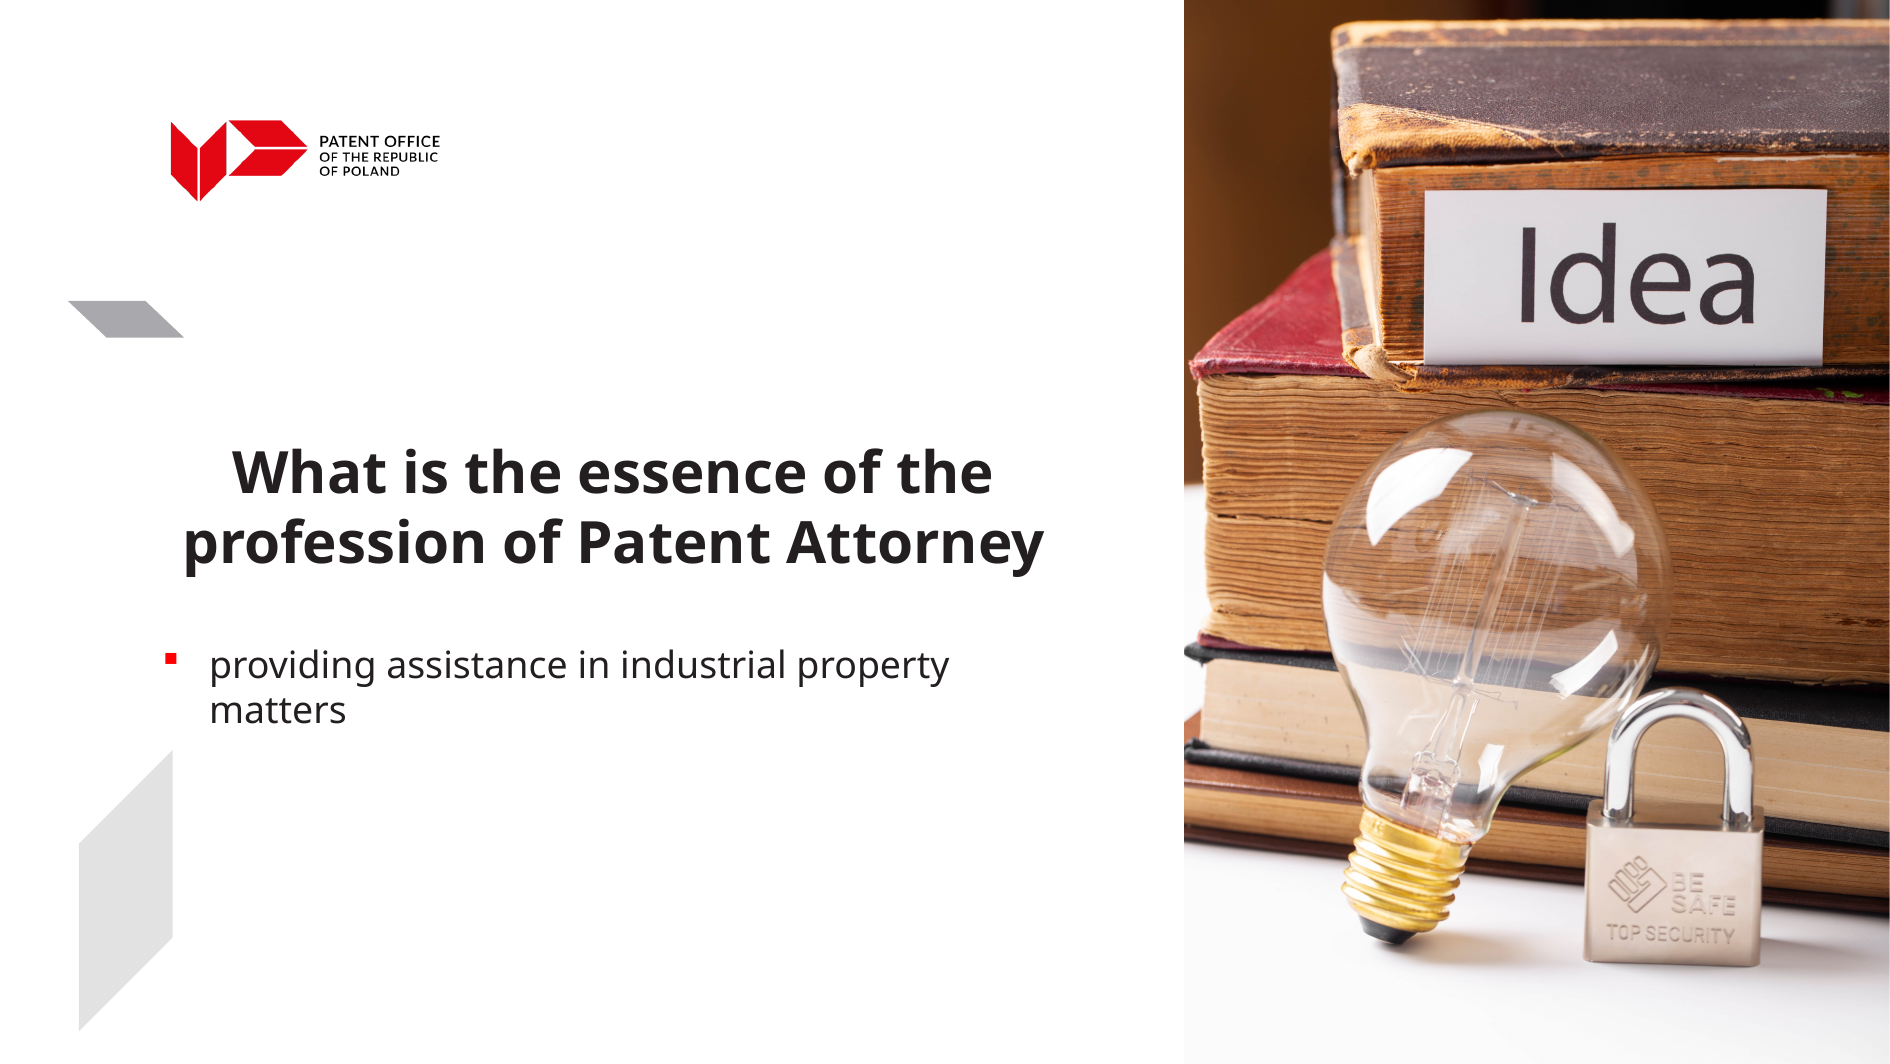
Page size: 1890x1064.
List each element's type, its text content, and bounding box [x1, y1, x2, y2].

text_box [78, 775, 147, 1032]
picture [1184, 0, 1890, 1064]
text_box [67, 300, 185, 338]
picture [138, 0, 464, 316]
title What is the essence of the profession of Patent Attorney [147, 234, 1080, 990]
text_box providing assistance in industrial property matters [147, 633, 1078, 739]
